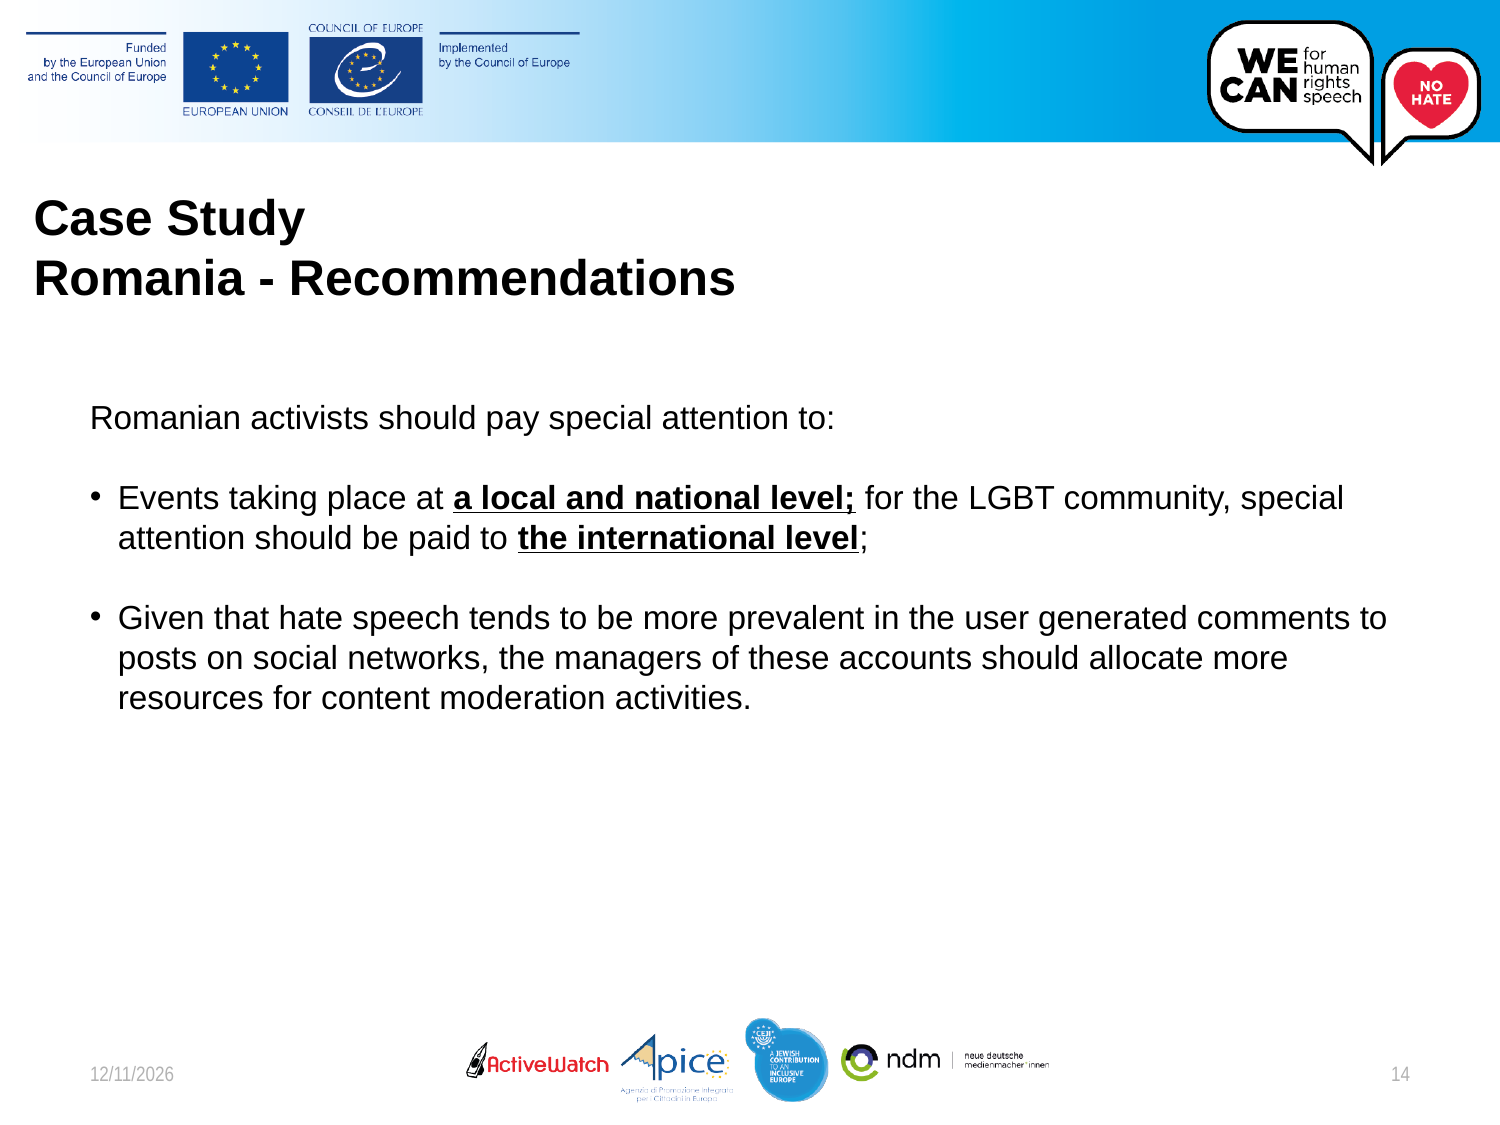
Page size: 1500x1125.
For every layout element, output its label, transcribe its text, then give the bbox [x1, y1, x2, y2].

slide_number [75, 1042, 354, 1103]
slide_number 14 [1146, 1042, 1425, 1103]
text_box Case Study Romania - Recommendations [18, 177, 752, 313]
text_box Romanian activists should pay special attention to: Events taking place at a local and national level; for the LGBT community, special attention should be paid to the international level; Given that hate speech tends to be more prevalent in the user generated comments to posts on social networks, the managers of these accounts should allocate more resources for content moderation activities. [75, 349, 1424, 823]
picture [0, 0, 1500, 1125]
